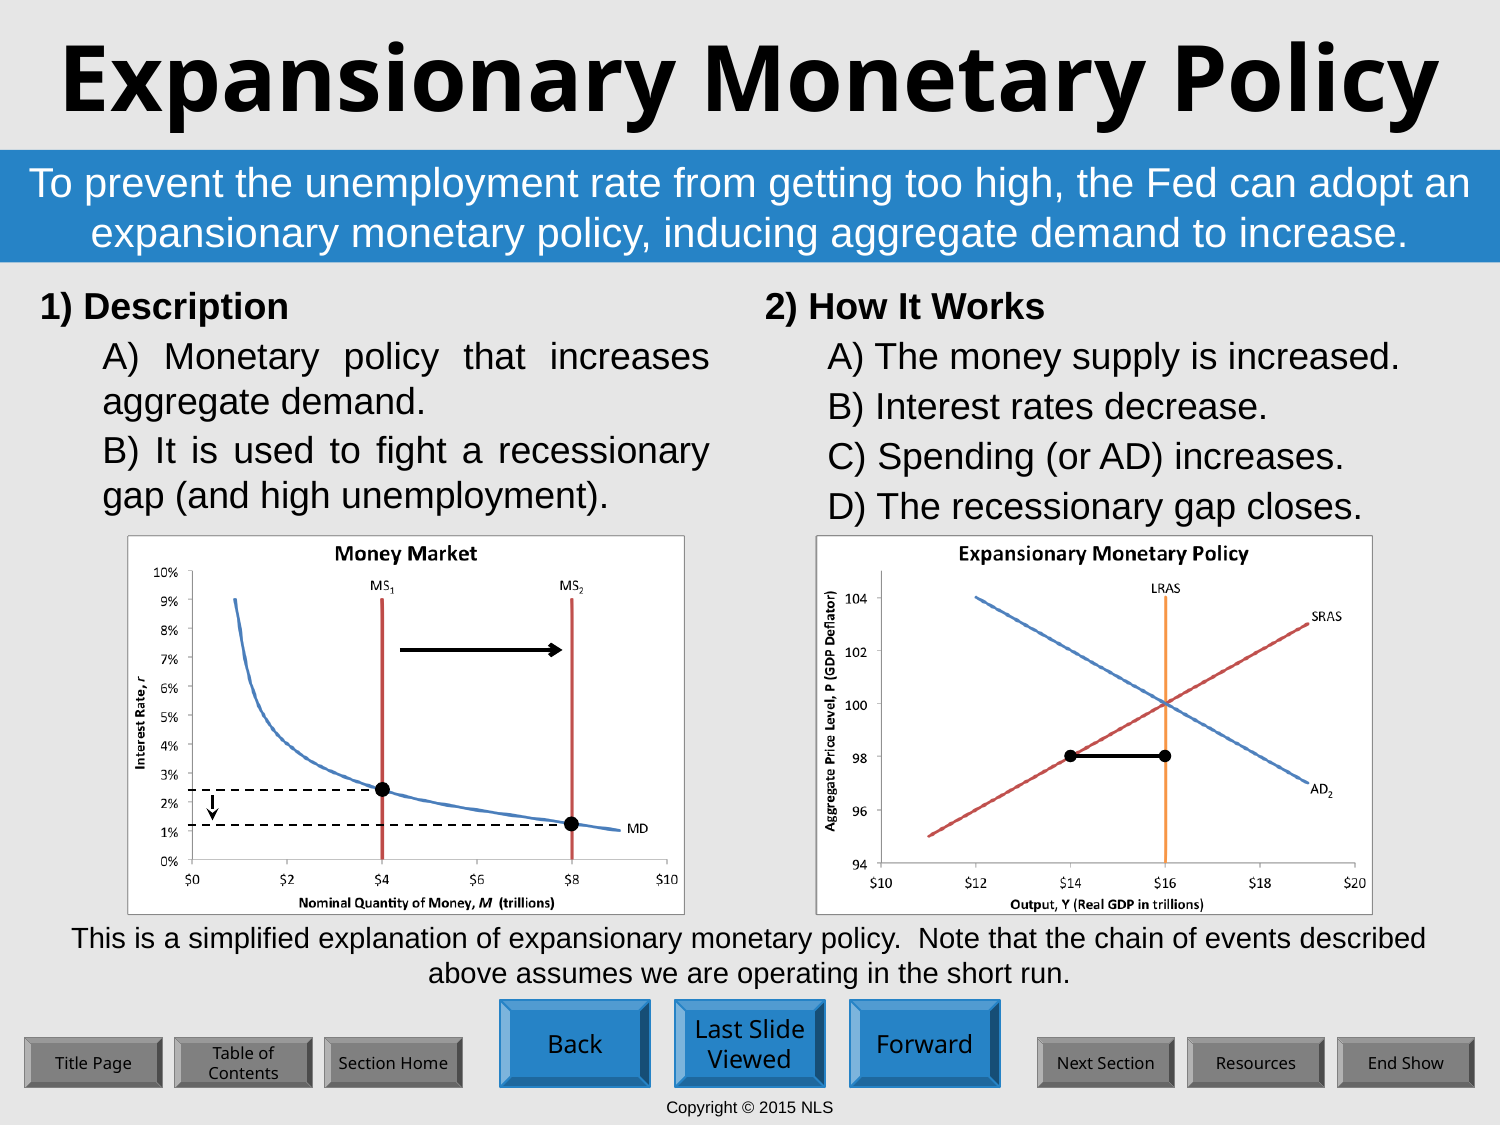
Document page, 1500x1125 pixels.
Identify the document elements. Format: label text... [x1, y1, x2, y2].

text_box This is a simplified explanation of expansionary monetary policy. Note that the chain of events described above assumes we are operating in the short run. [24, 912, 1475, 998]
text_box B) It is used to fight a recessionary gap (and high unemployment). [87, 418, 725, 524]
picture [124, 532, 687, 917]
text_box 2) How It Works [750, 274, 1450, 335]
text_box A) The money supply is increased. [812, 324, 1450, 374]
text_box A) Monetary policy that increases aggregate demand. [87, 324, 725, 418]
text_box B) Interest rates decrease. [812, 374, 1450, 424]
text_box 1) Description [24, 274, 725, 335]
title Expansionary Monetary Policy [0, 0, 1500, 149]
picture [812, 532, 1376, 917]
text_box To prevent the unemployment rate from getting too high, the Fed can adopt an expansionary monetary policy, inducing aggregate demand to increase. [0, 149, 1500, 263]
text_box D) The recessionary gap closes. [812, 474, 1450, 535]
text_box C) Spending (or AD) increases. [812, 424, 1450, 474]
